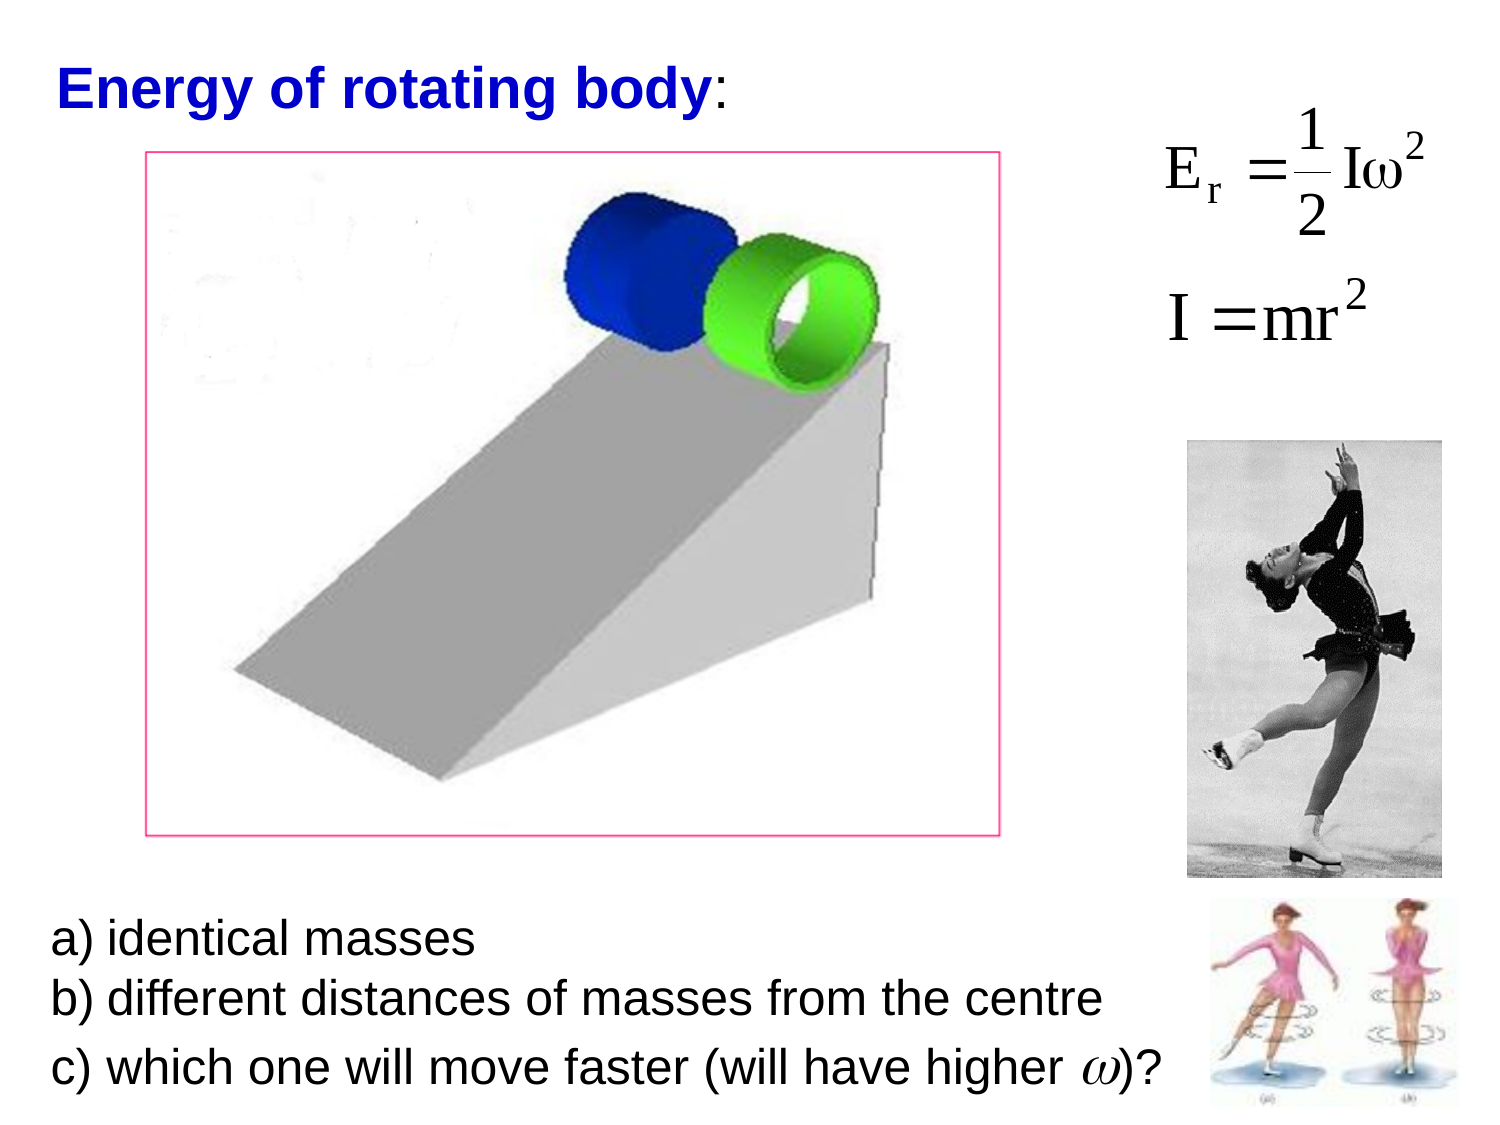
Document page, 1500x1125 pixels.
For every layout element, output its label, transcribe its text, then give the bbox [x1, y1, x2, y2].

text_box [1156, 258, 1380, 353]
picture [1210, 897, 1459, 1107]
text_box c) which one will move faster (will have higher )? [35, 1018, 1178, 1104]
subtitle Energy of rotating body: [41, 42, 1471, 146]
text_box identical masses different distances of masses from the centre [35, 898, 1120, 1033]
picture [144, 150, 1005, 846]
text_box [1155, 88, 1438, 251]
picture [1186, 440, 1442, 878]
